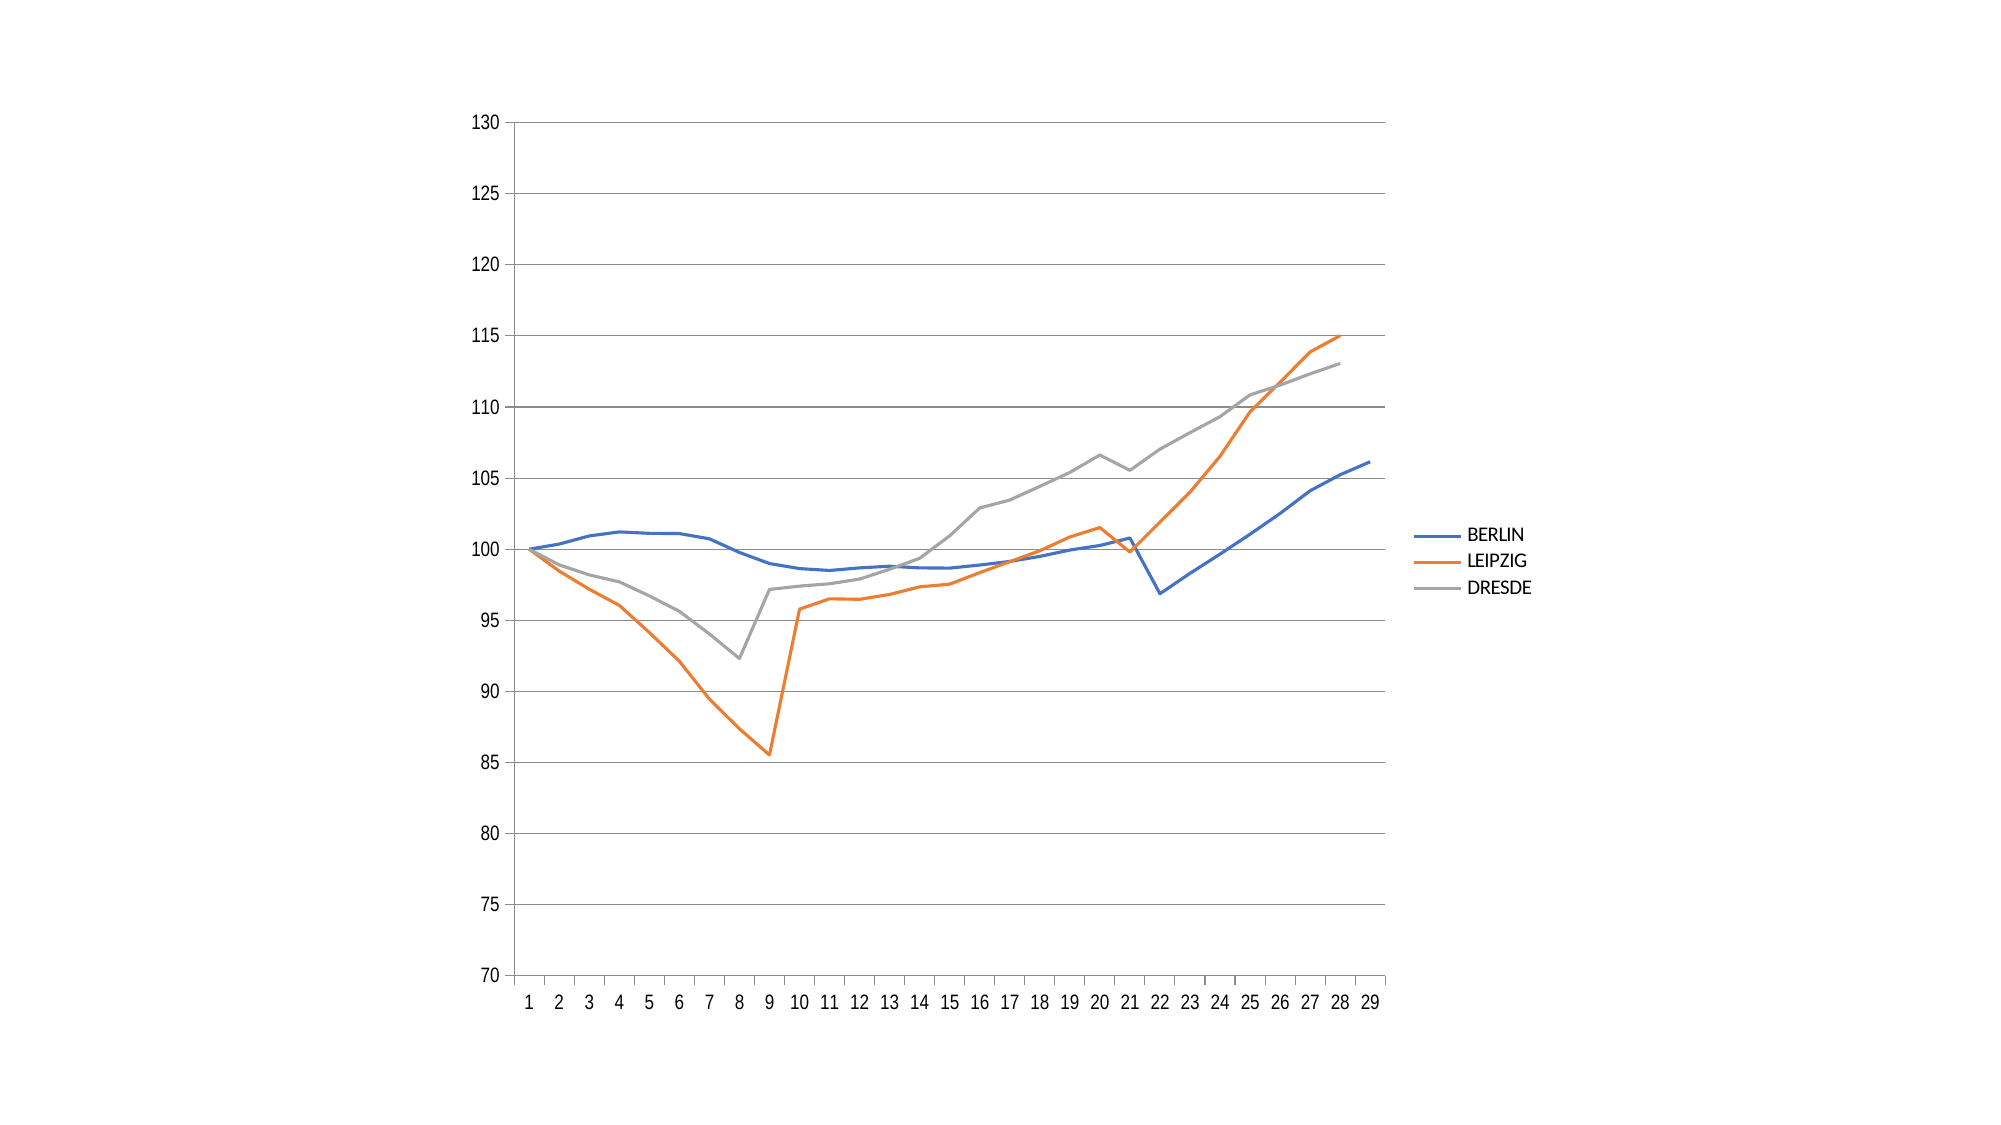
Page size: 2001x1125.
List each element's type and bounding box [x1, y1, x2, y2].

chart [449, 92, 1551, 1033]
